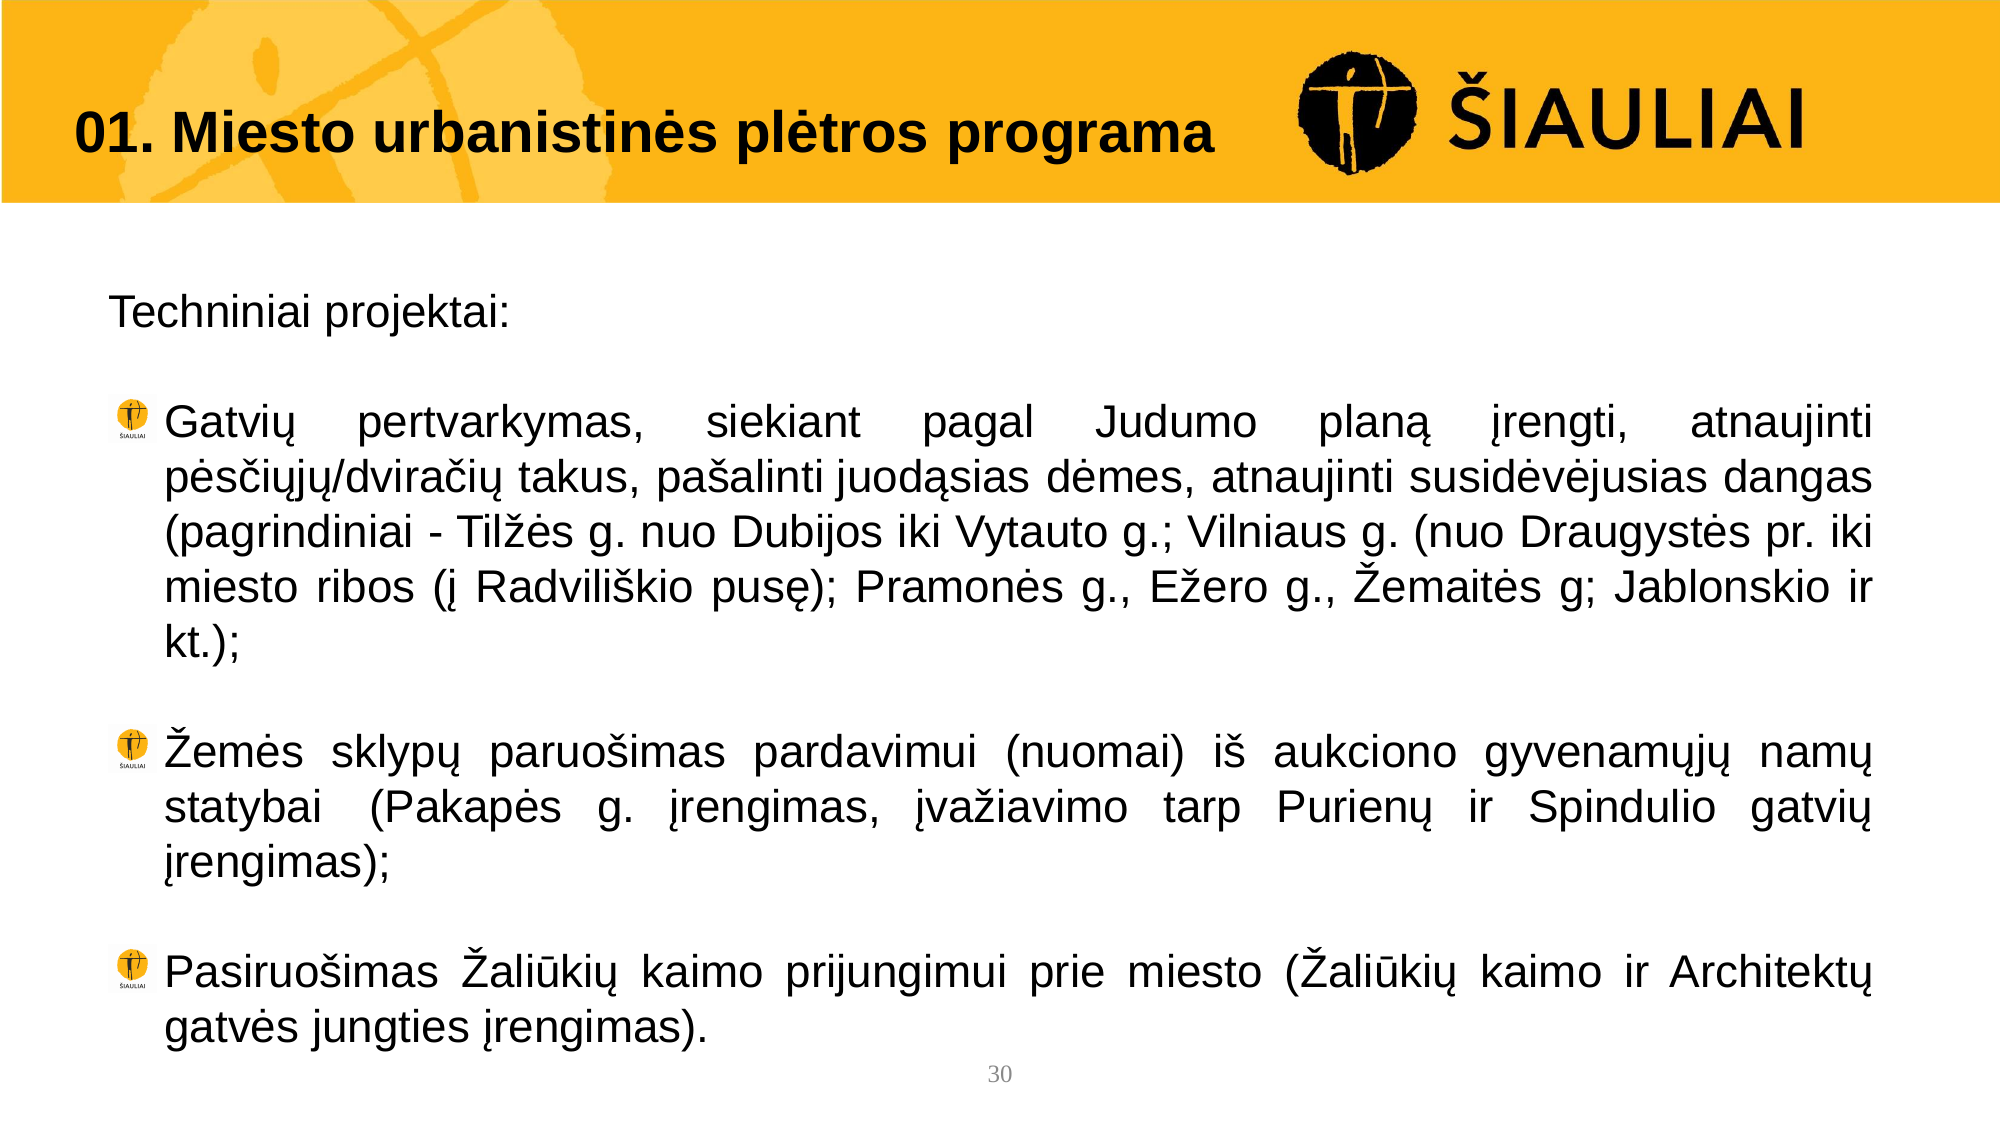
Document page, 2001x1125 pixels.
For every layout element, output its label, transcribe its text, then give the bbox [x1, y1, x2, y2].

picture [108, 394, 157, 443]
text_box Techniniai projektai: Gatvių pertvarkymas, siekiant pagal Judumo planą įrengti, atnaujinti pėsčiųjų/dviračių takus, pašalinti juodąsias dėmes, atnaujinti susidėvėjusias dangas (pagrindiniai - Tilžės g. nuo Dubijos iki Vytauto g.; Vilniaus g. (nuo Draugystės pr. iki miesto ribos (į Radviliškio pusę); Pramonės g., Ežero g., Žemaitės g; Jablonskio ir kt.); Žemės sklypų paruošimas pardavimui (nuomai) iš aukciono gyvenamųjų namų statybai (Pakapės g. įrengimas, įvažiavimo tarp Purienų ir Spindulio gatvių įrengimas); Pasiruošimas Žaliūkių kaimo prijungimui prie miesto (Žaliūkių kaimo ir Architektų gatvės jungties įrengimas). [93, 214, 1891, 1059]
picture [108, 944, 157, 993]
text_box 30 [662, 1059, 1338, 1103]
picture [1, 0, 2000, 203]
picture [108, 724, 157, 773]
